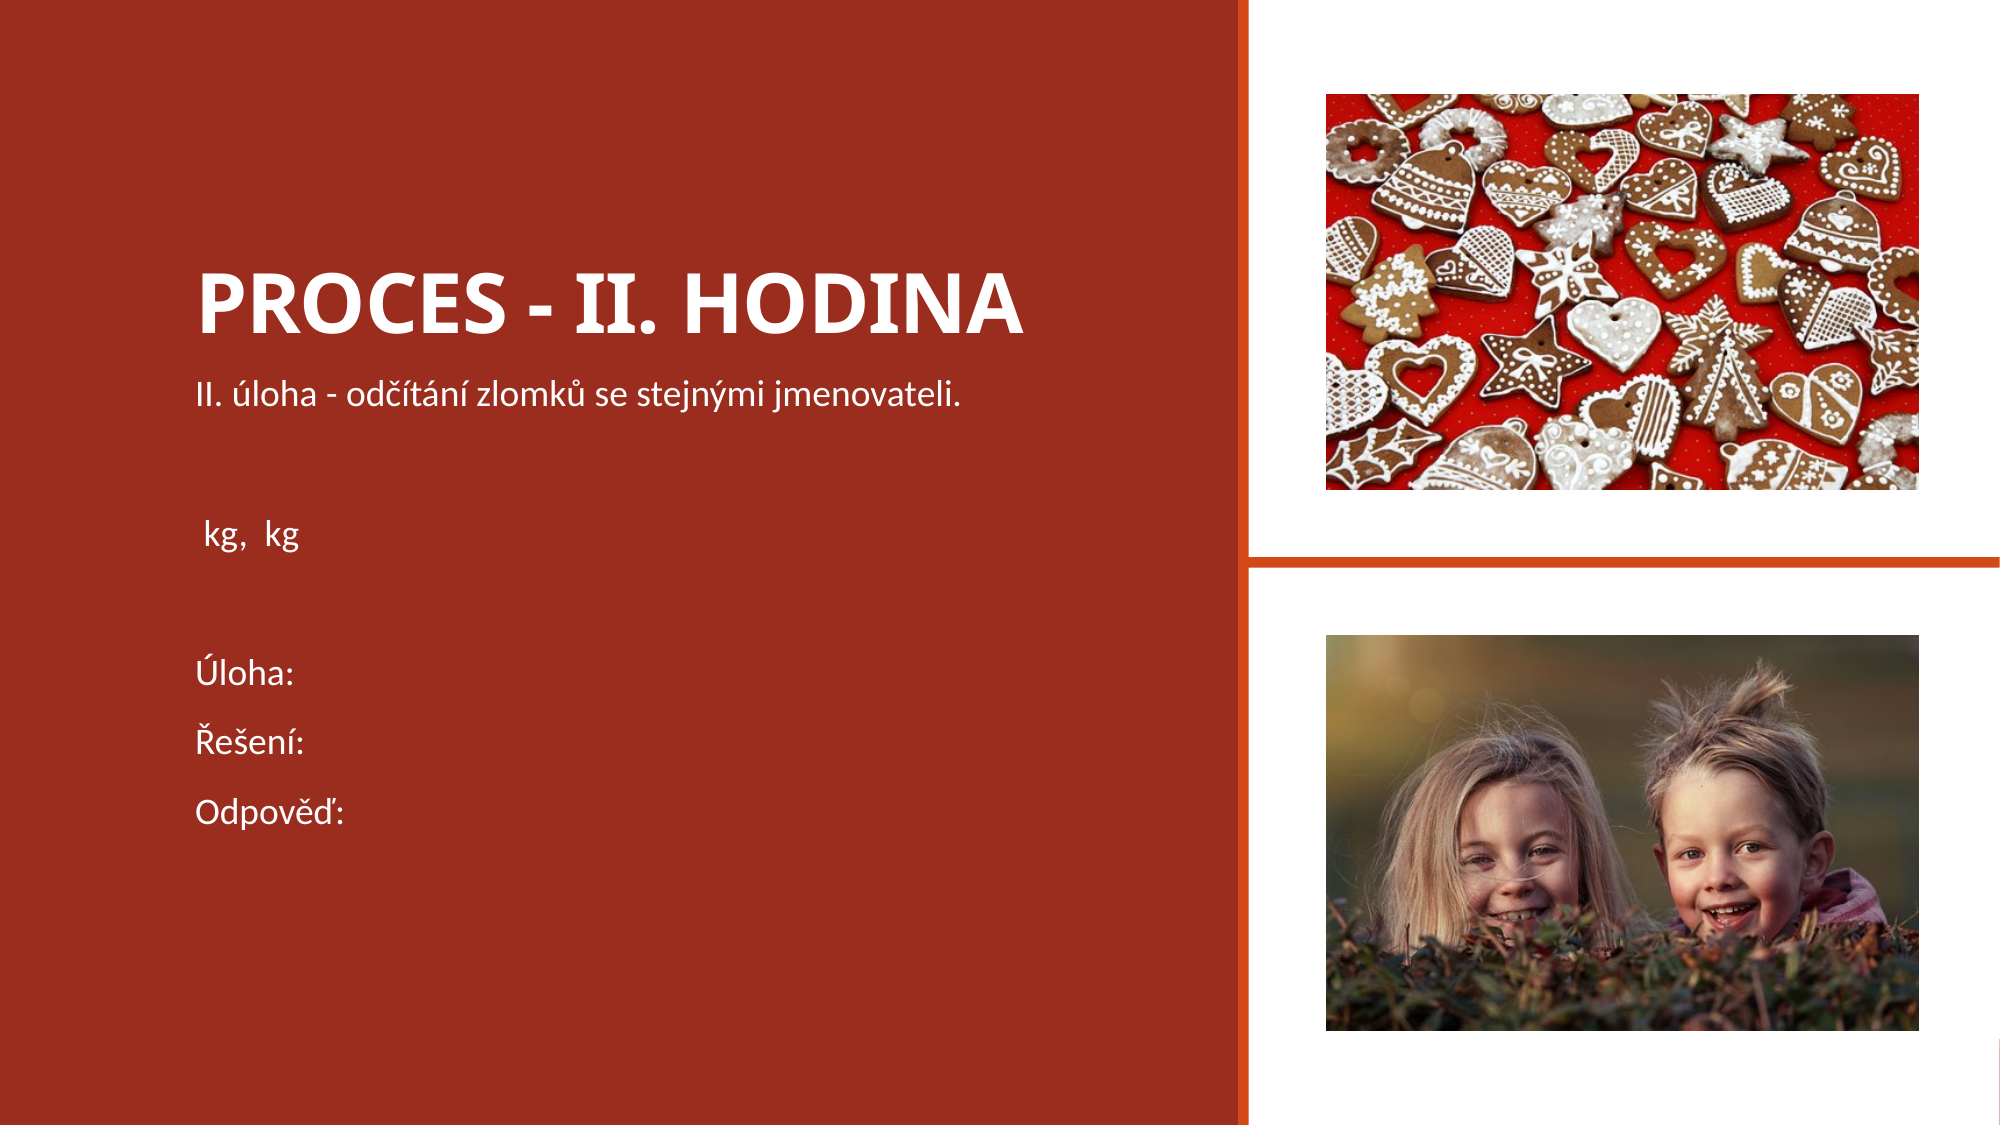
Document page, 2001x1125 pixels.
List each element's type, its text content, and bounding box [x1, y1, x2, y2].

picture [1325, 93, 1919, 490]
text_box [1237, 556, 2000, 569]
text_box [1237, 569, 1250, 1125]
text_box [1250, 0, 2000, 556]
picture [1325, 634, 1919, 1032]
text_box [1250, 569, 2000, 1125]
text_box [1237, 0, 1250, 556]
title PROCES - II. HODINA [180, 84, 1161, 359]
text_box [0, 0, 1237, 1125]
